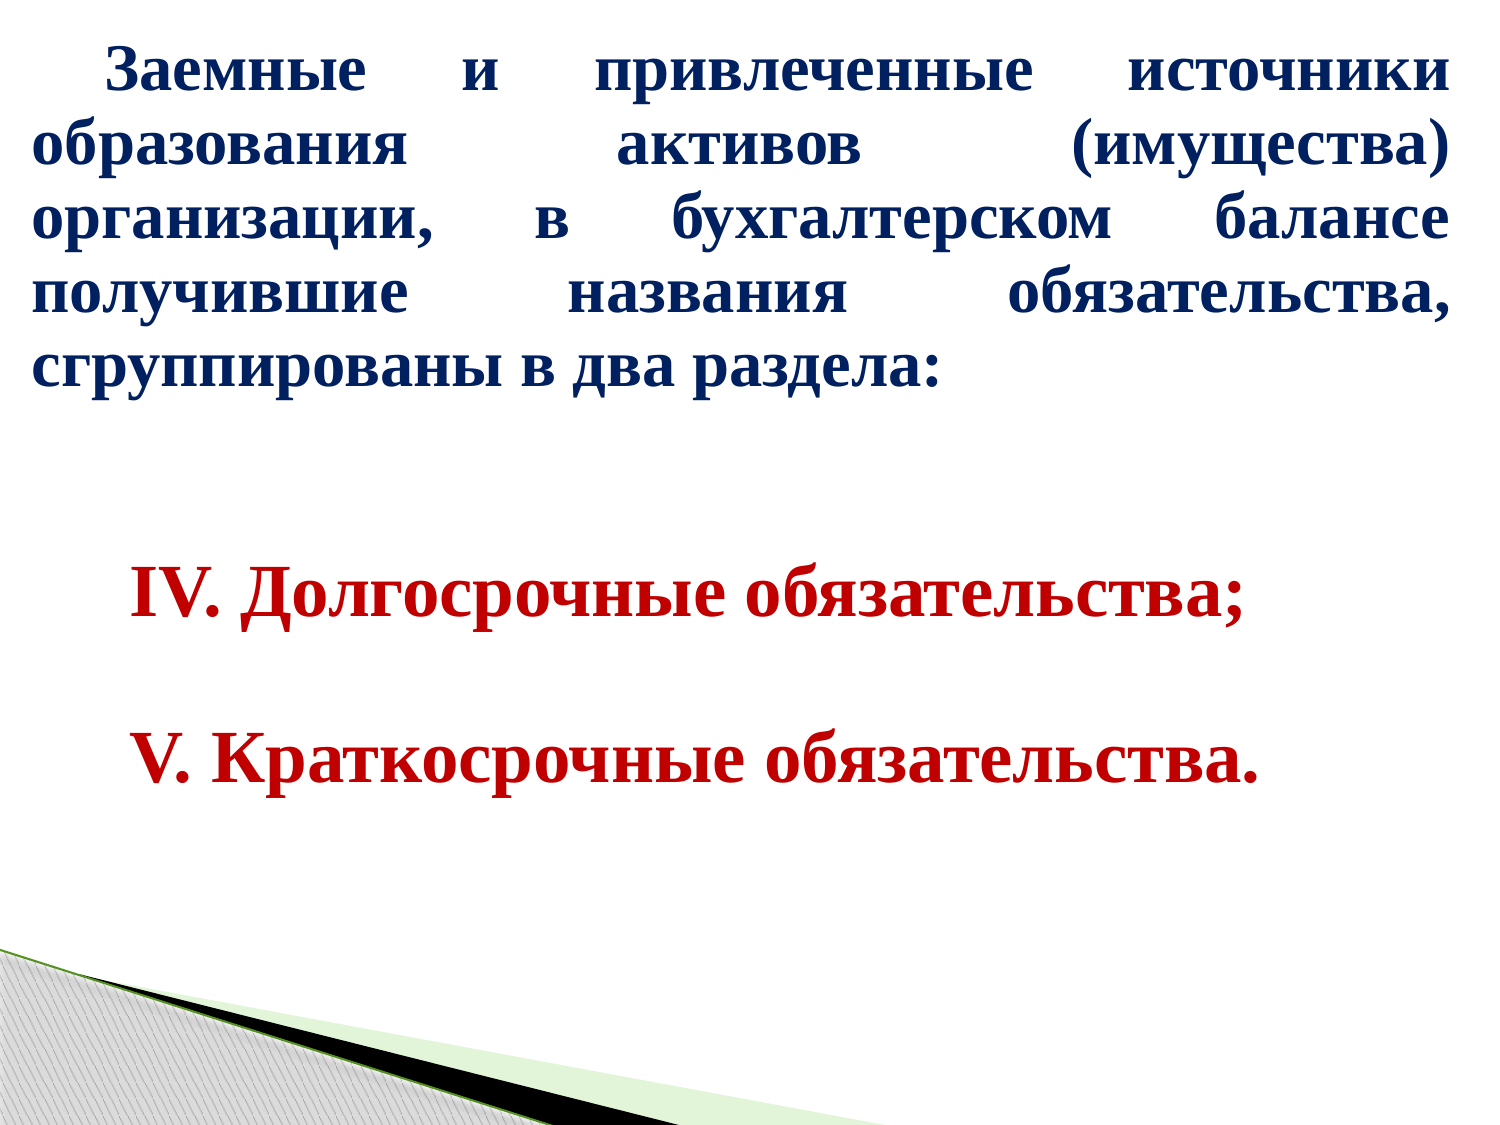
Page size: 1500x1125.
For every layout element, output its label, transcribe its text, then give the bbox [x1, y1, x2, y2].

table_header Заемные и привлеченные источники образования активов (имущества) организации, в бухгалтерском балансе получившие названия обязательства, сгруппированы в два раздела: IV. Долгосрочные обязательства; V. Краткосрочные обязательства. [29, 31, 1482, 985]
text_box [1233, 190, 1264, 296]
